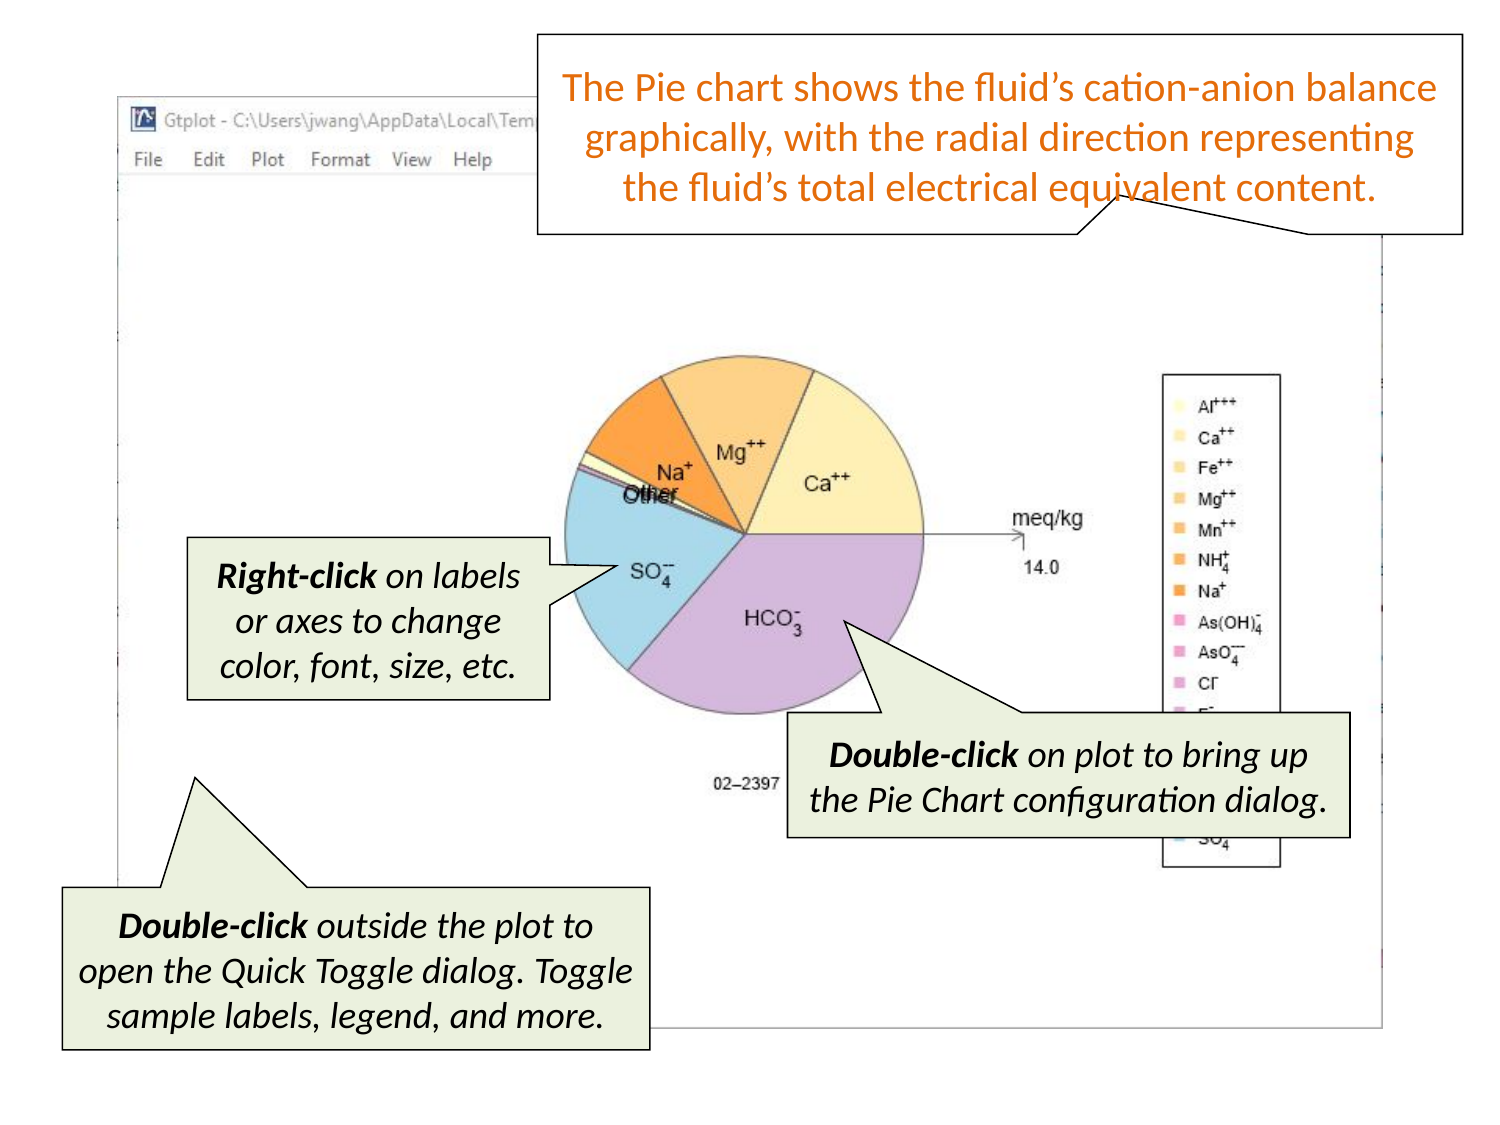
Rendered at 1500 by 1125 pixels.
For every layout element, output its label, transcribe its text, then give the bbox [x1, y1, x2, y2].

text_box Double-click outside the plot to open the Quick Toggle dialog. Toggle sample labels, legend, and more. [62, 887, 650, 1050]
picture [117, 95, 1383, 1030]
text_box The Pie chart shows the fluid’s cation-anion balance graphically, with the radial direction representing the fluid’s total electrical equivalent content. [537, 34, 1463, 235]
